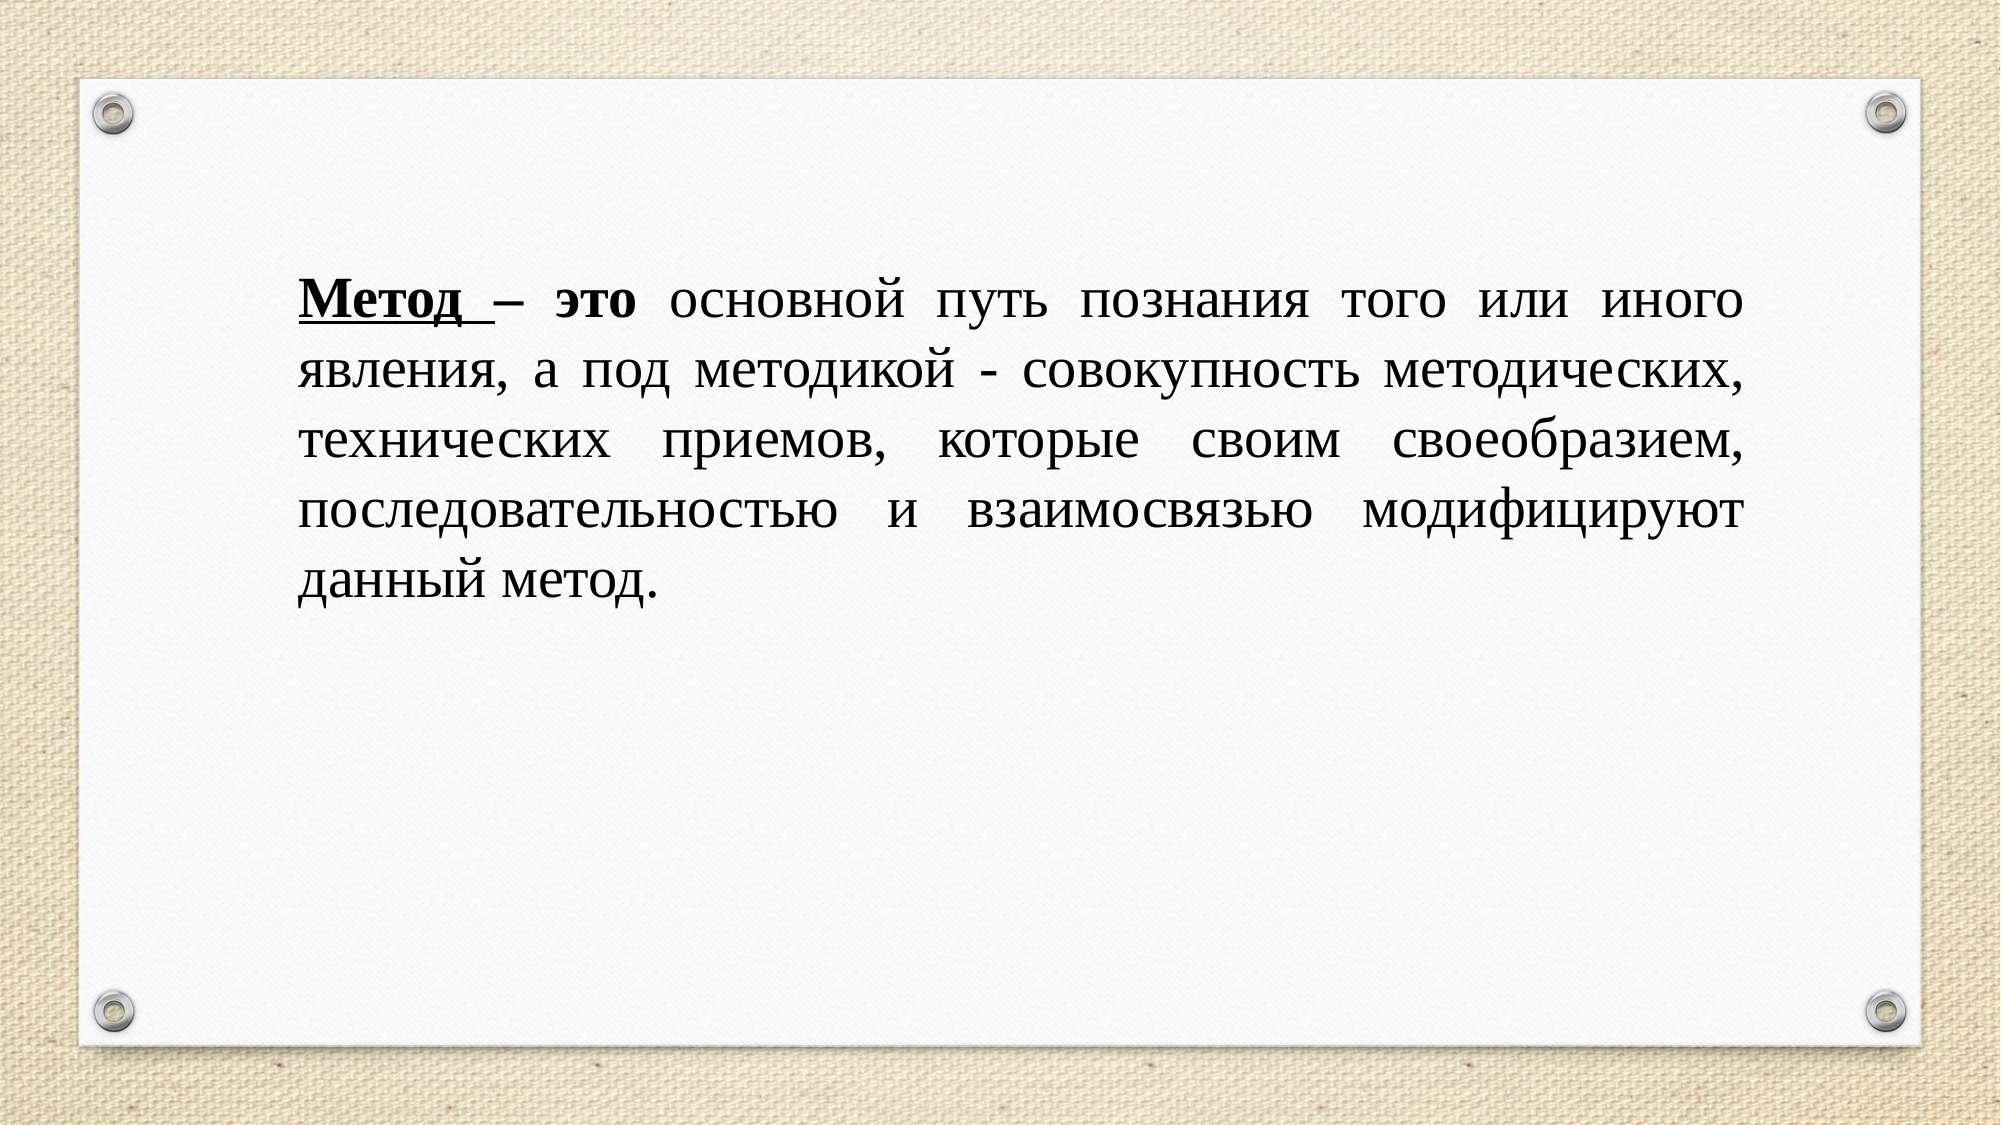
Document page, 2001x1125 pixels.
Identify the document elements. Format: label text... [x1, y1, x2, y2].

text_box Метод – это основной путь познания того или иного явления, а под методикой - совокупность методических, технических приемов, которые своим своеобразием, последовательностью и взаимосвязью модифицируют данный метод. [283, 252, 1761, 617]
picture [0, 0, 2001, 1125]
